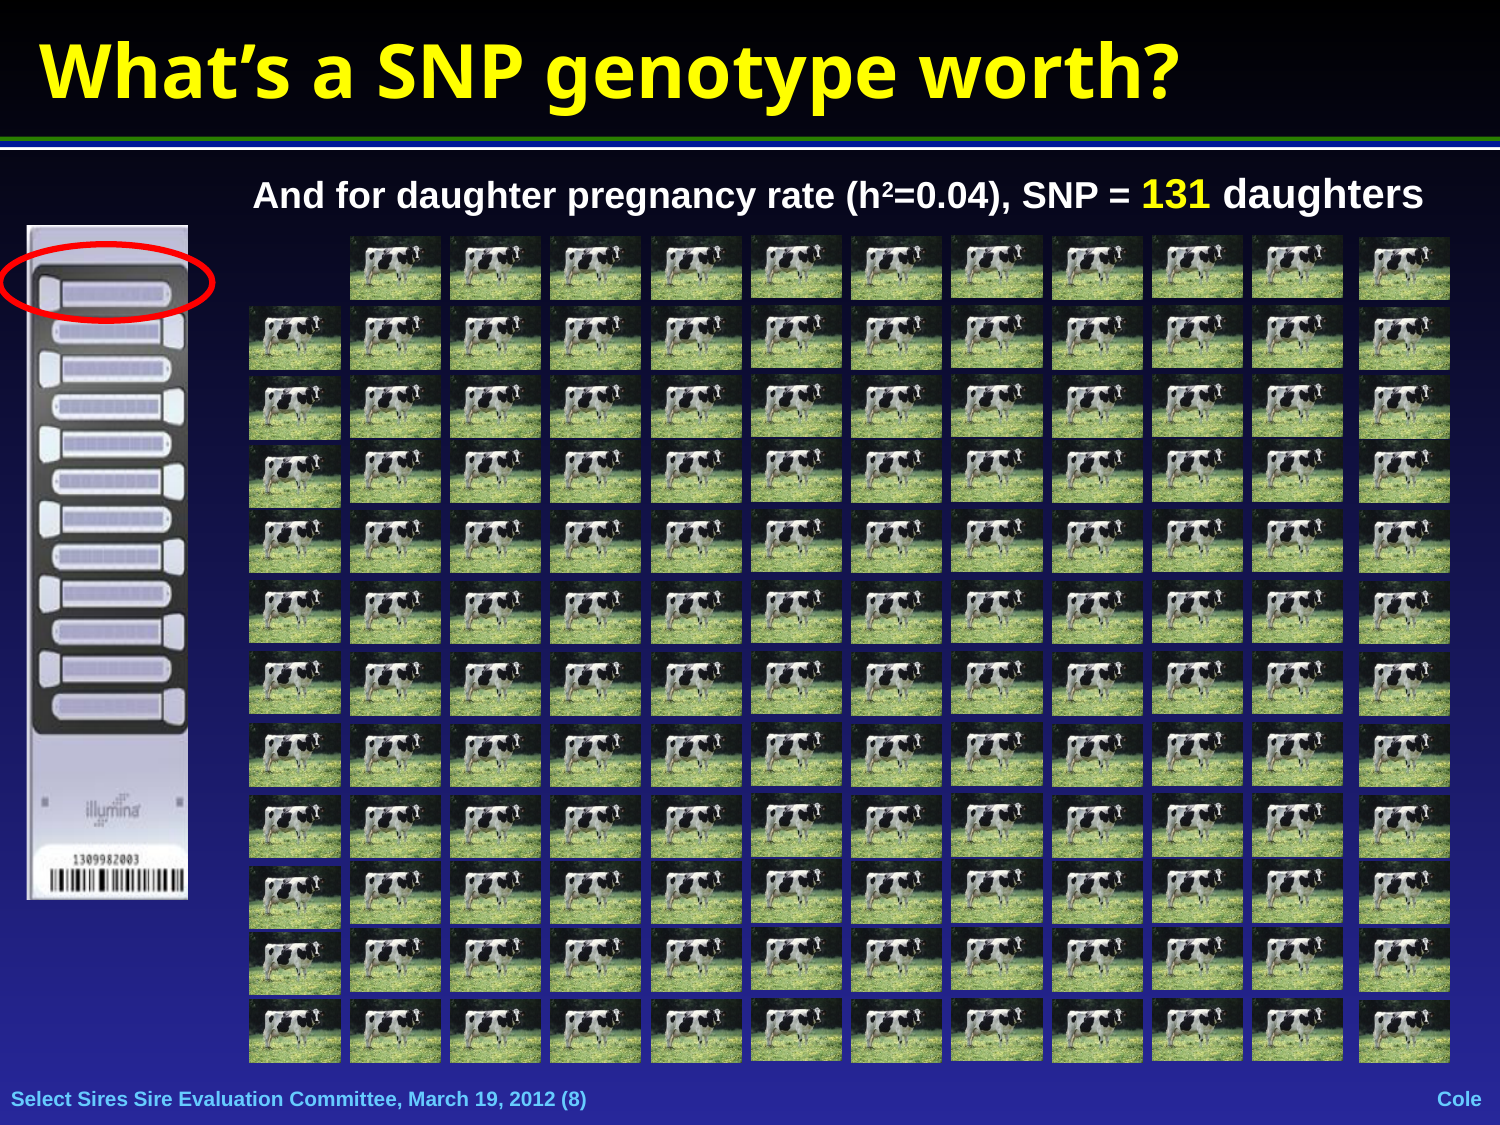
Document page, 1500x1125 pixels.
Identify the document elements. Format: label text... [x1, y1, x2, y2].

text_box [249, 235, 1451, 1063]
text_box And for daughter pregnancy rate (h2=0.04), SNP = 131 daughters [237, 159, 1463, 225]
text_box What’s a SNP genotype worth? [24, 16, 1475, 122]
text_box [0, 224, 213, 901]
